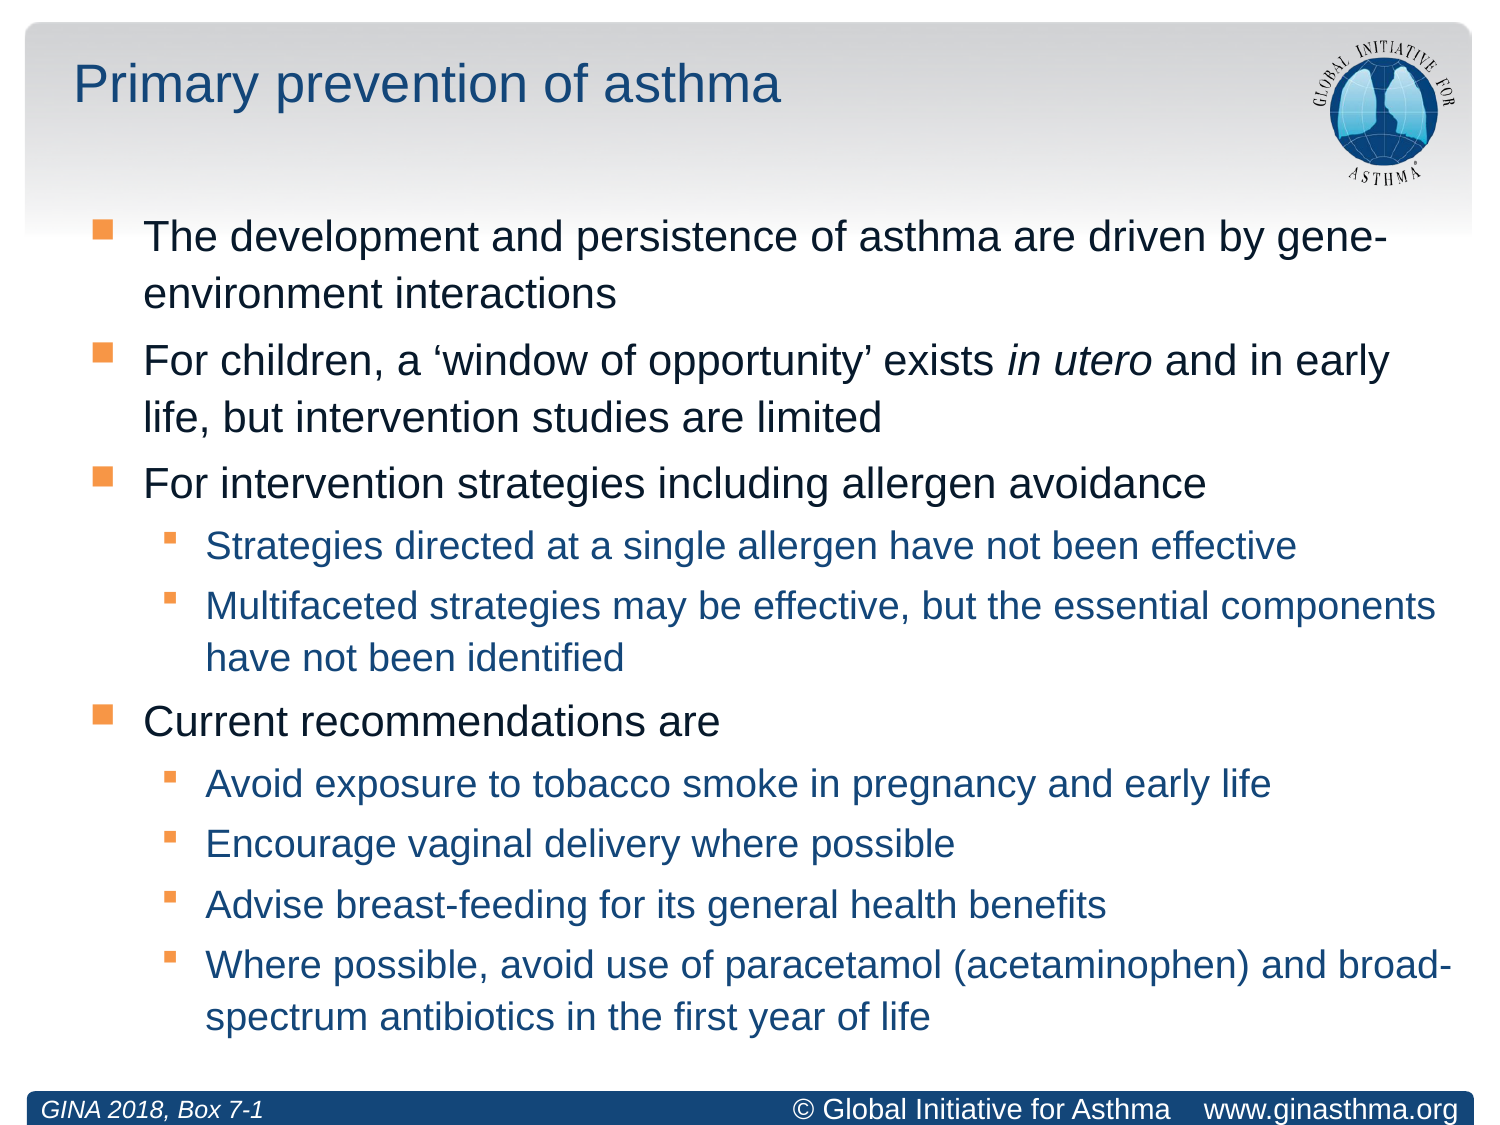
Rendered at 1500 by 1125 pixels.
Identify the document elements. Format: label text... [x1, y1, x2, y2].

text_box GINA 2018, Box 7-1 [26, 1086, 362, 1125]
picture [24, 22, 1472, 269]
title Primary prevention of asthma [28, 41, 1272, 195]
list The development and persistence of asthma are driven by gene-environment interactions For children, a ‘window of opportunity’ exists in utero and in early life, but intervention studies are limited For intervention strategies including allergen avoidance Strategies directed at a single allergen have not been effective Multifaceted strategies may be effective, but the essential components have not been identified Current recommendations are Avoid exposure to tobacco smoke in pregnancy and early life Encourage vaginal delivery where possible Advise breast-feeding for its general health benefits Where possible, avoid use of paracetamol (acetaminophen) and broad-spectrum antibiotics in the first year of life [75, 195, 1474, 1050]
